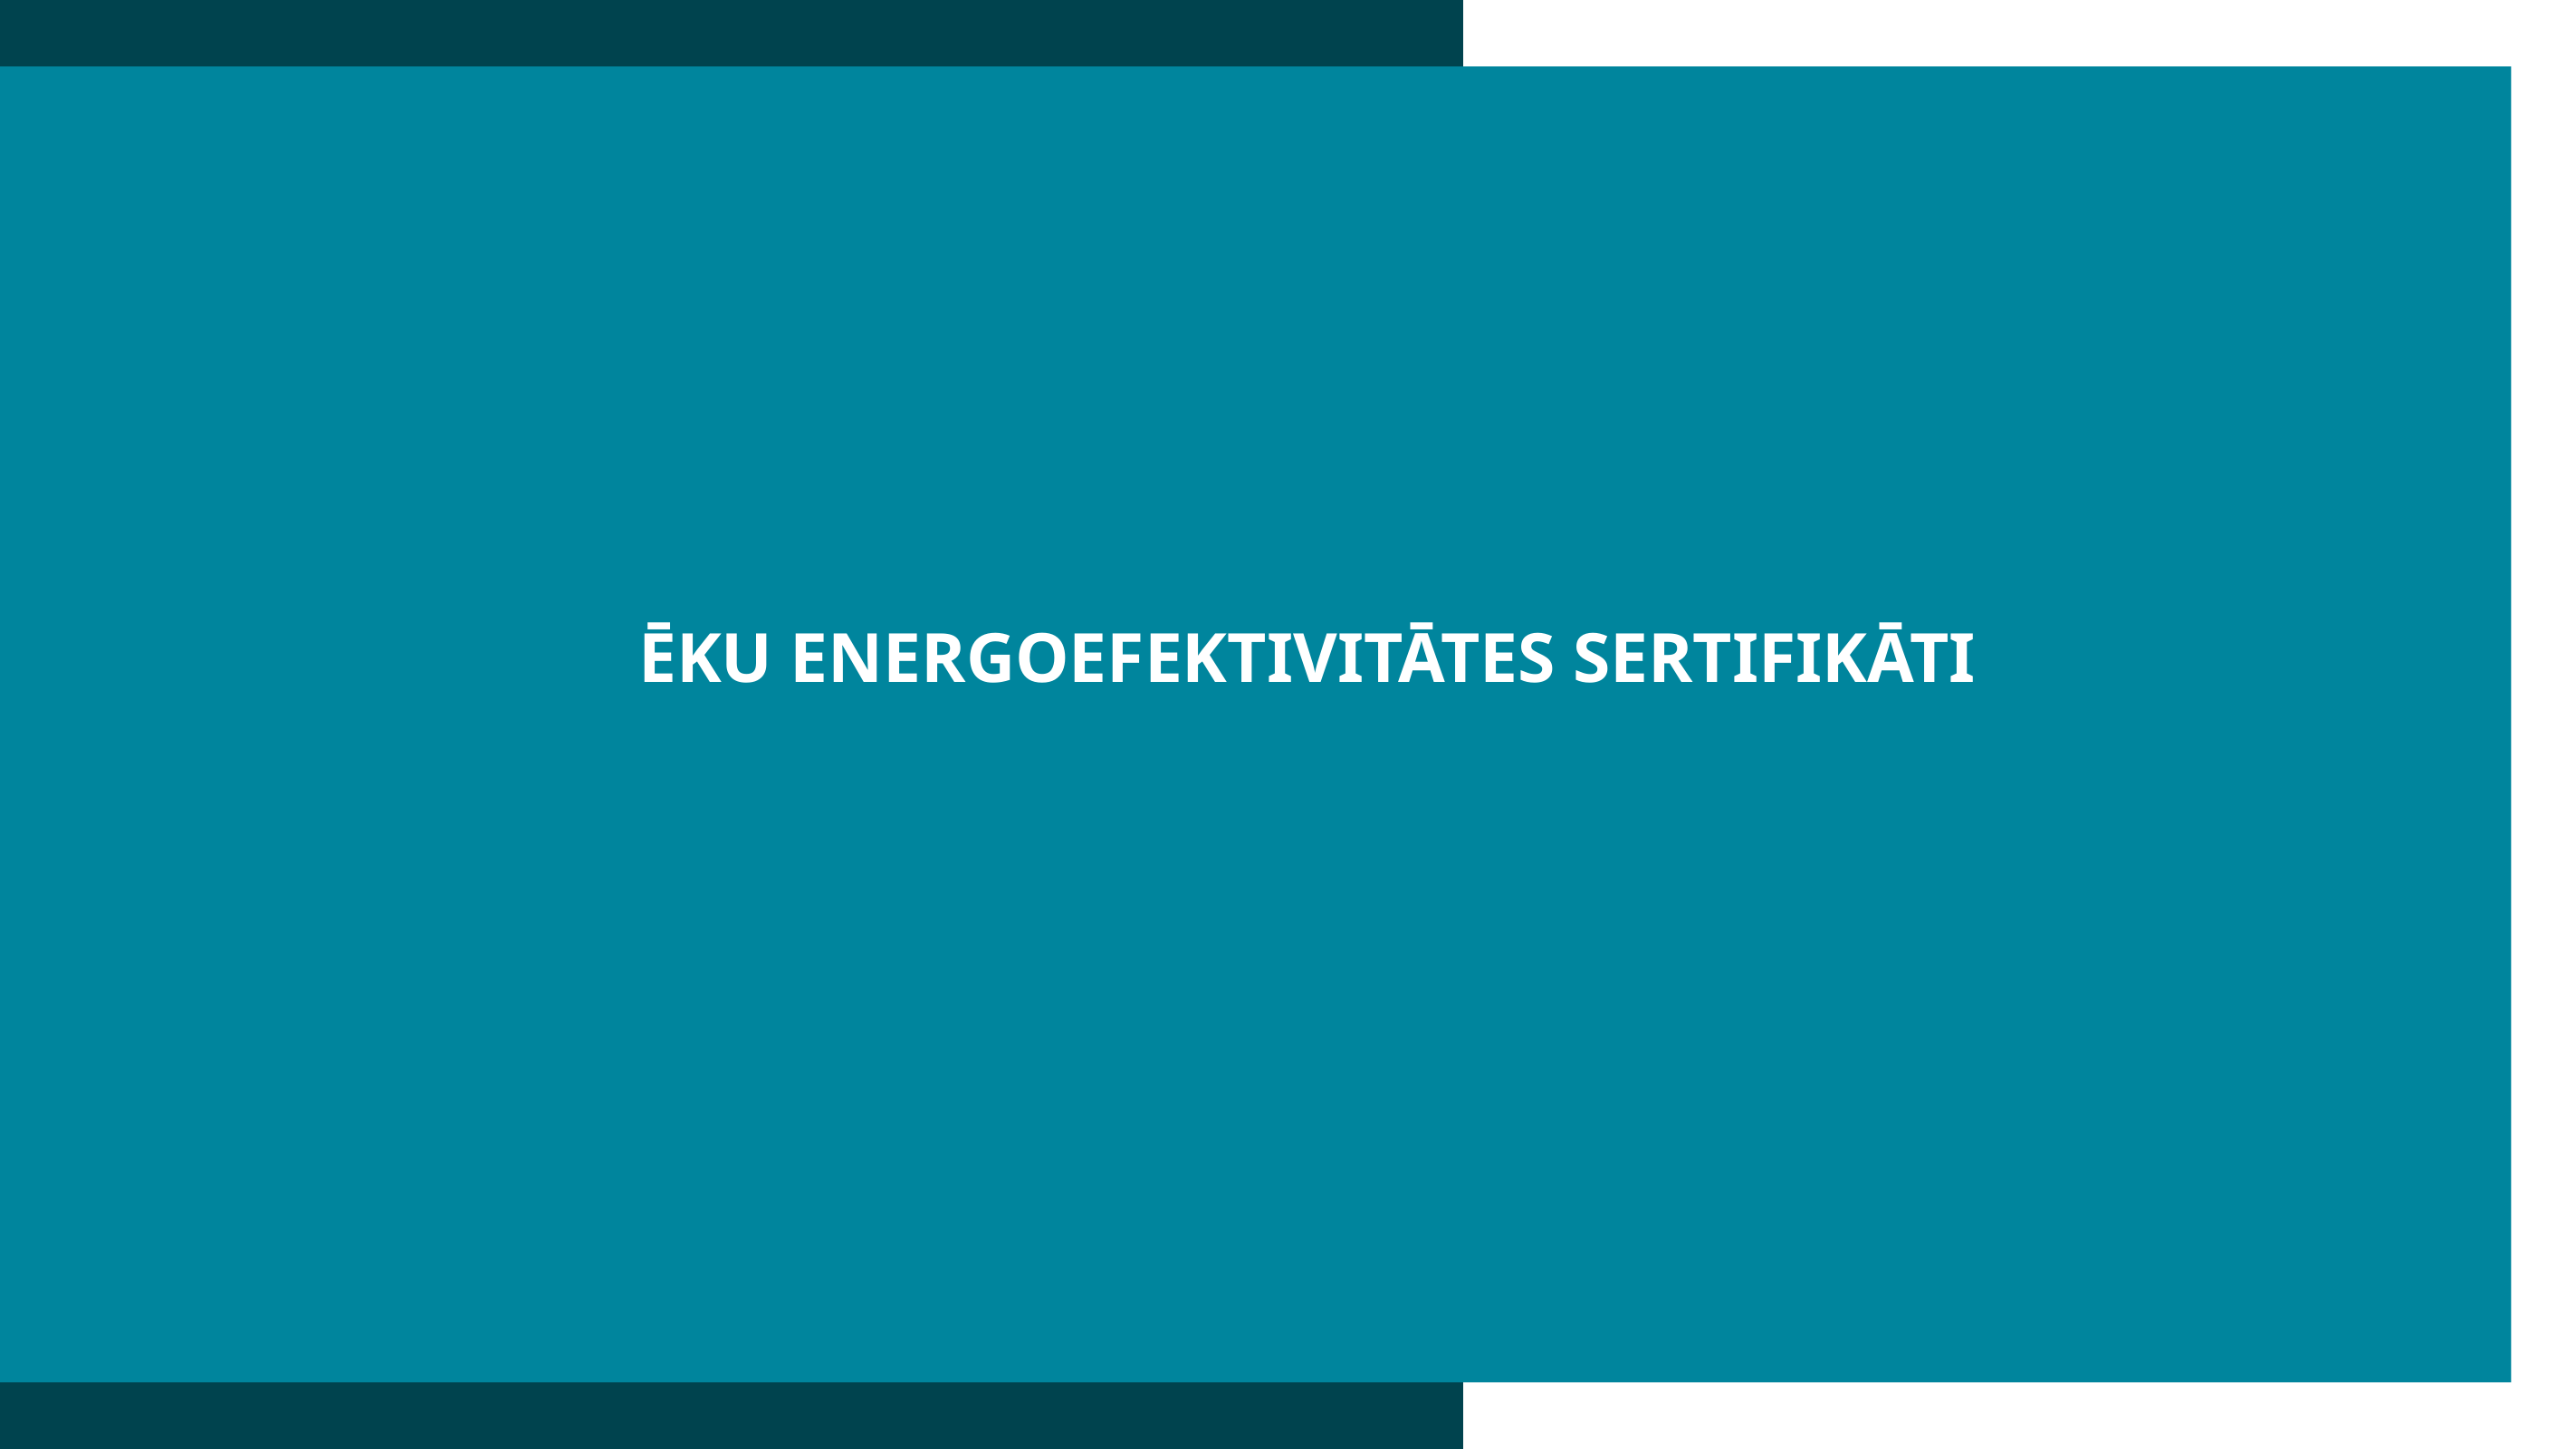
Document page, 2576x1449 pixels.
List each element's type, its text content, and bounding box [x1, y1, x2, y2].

list ĒKU ENERGOEFEKTIVITĀTES SERTIFIKĀTI [126, 617, 2489, 832]
